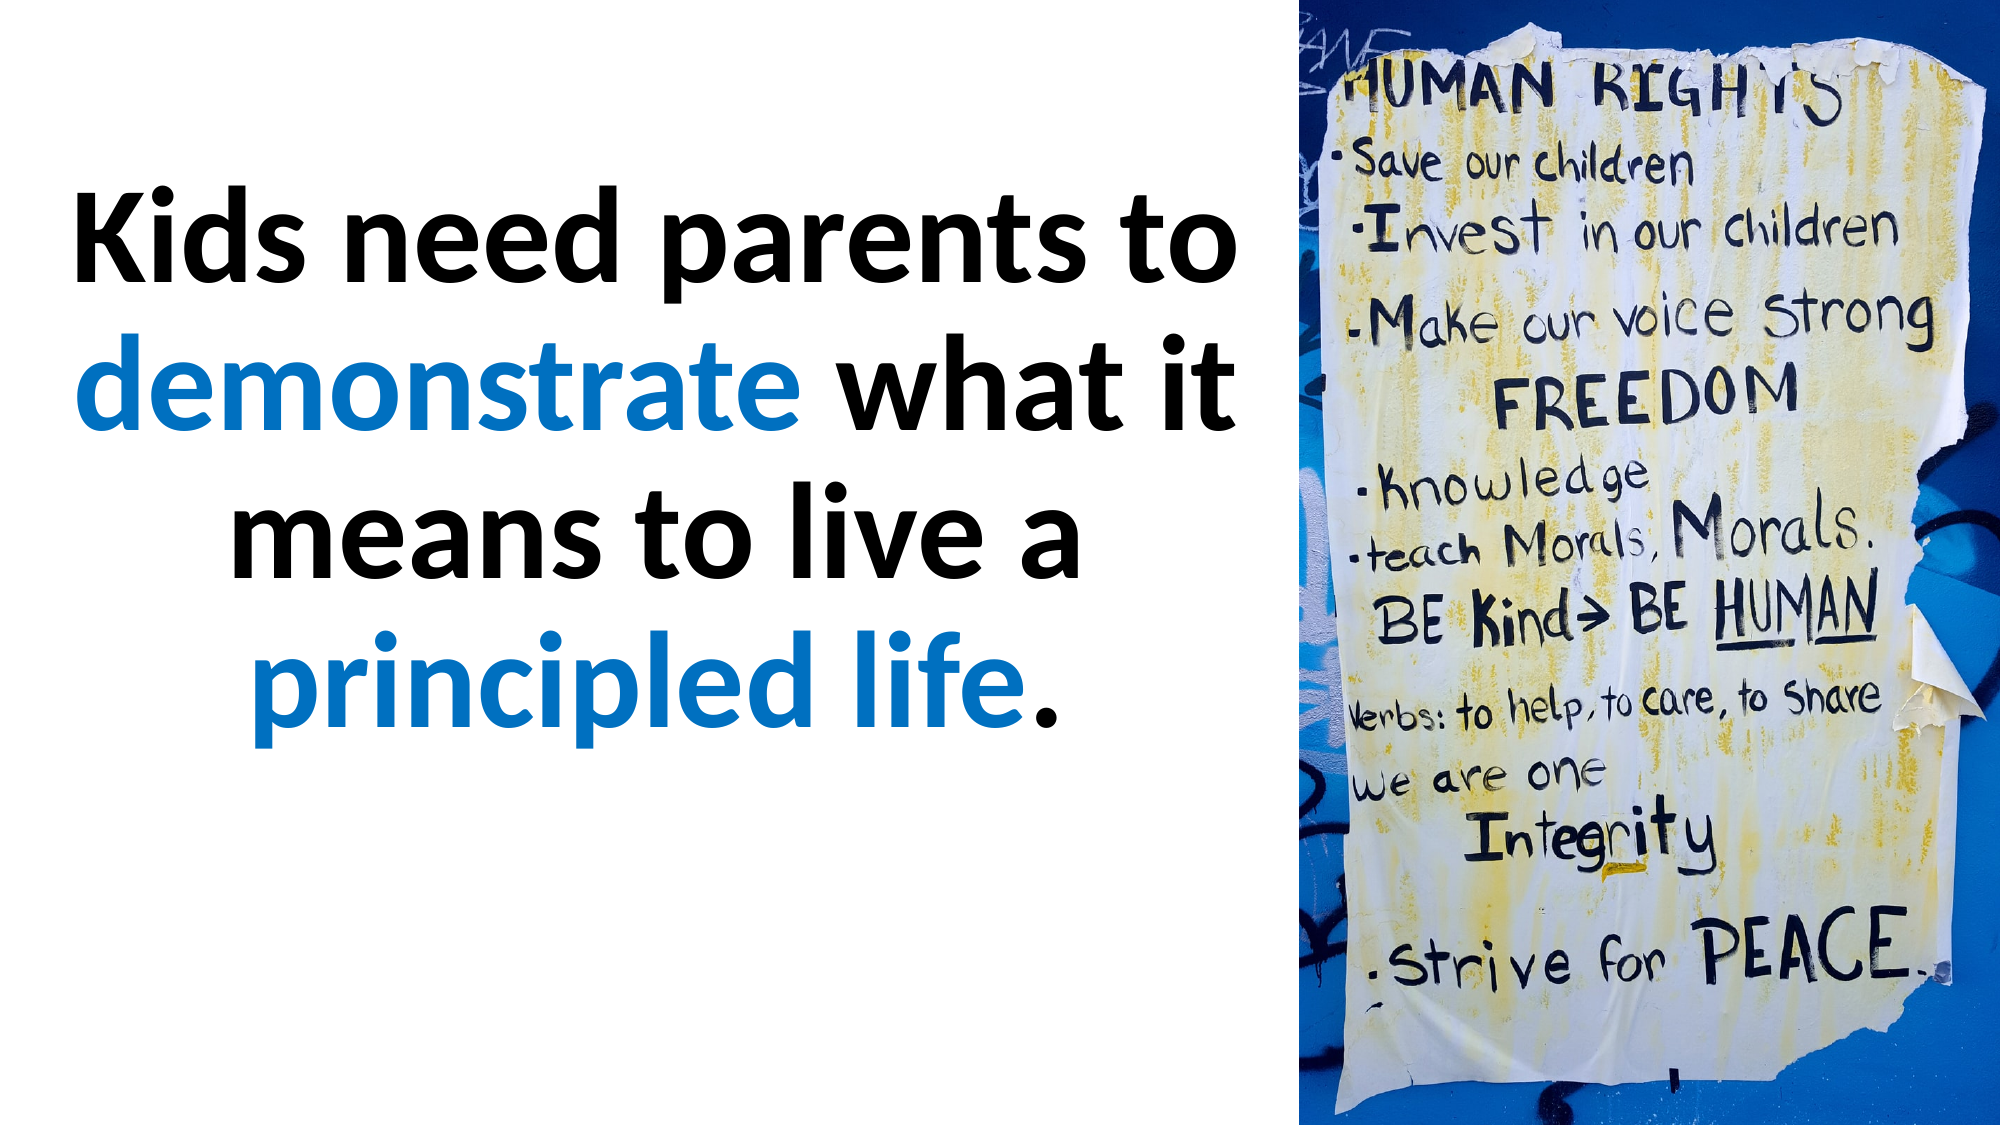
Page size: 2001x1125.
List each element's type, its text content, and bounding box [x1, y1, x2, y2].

title Kids need parents to demonstrate what it means to live a principled life. [37, 351, 1275, 569]
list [1299, 0, 2000, 1125]
